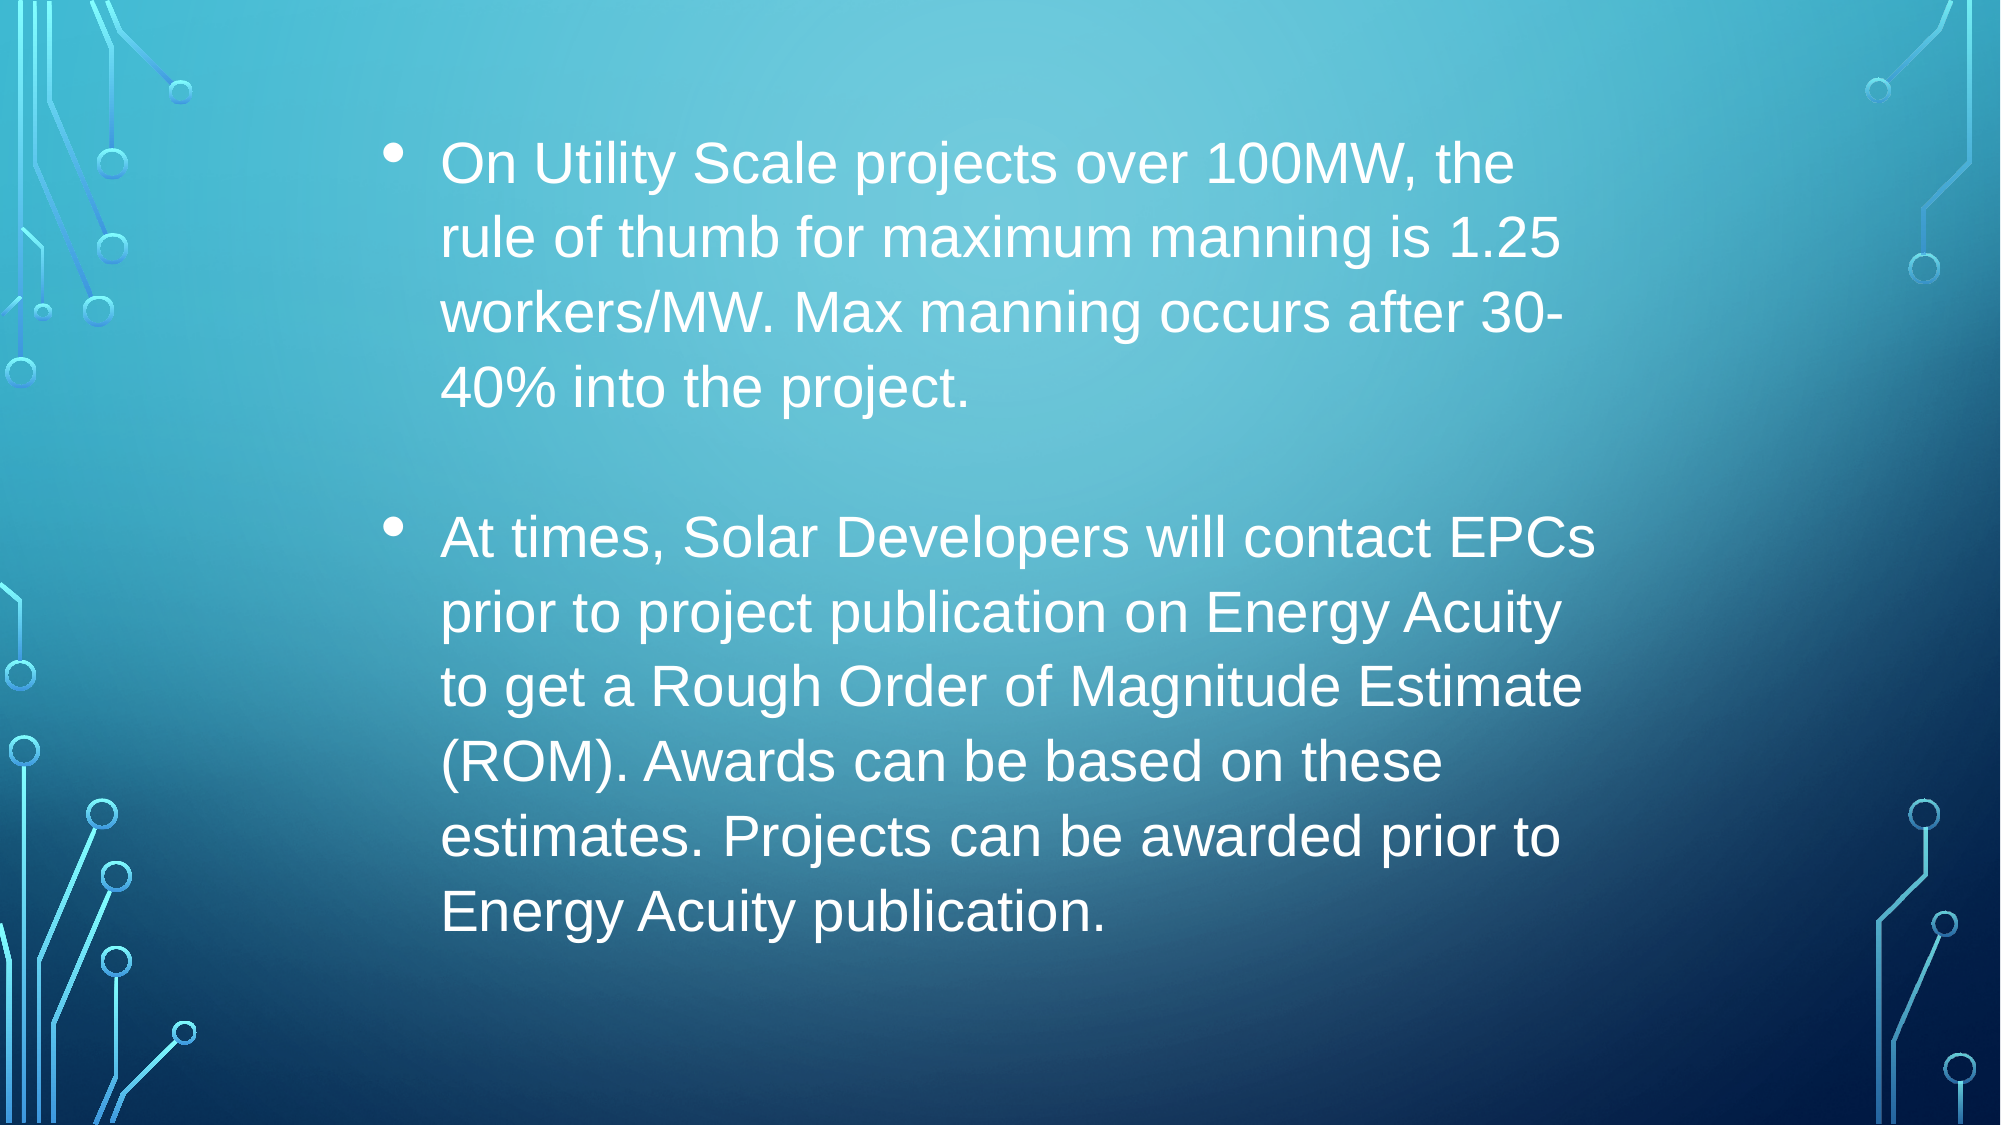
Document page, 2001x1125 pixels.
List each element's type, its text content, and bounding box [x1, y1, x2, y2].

text_box On Utility Scale projects over 100MW, the rule of thumb for maximum manning is 1.25 workers/MW. Max manning occurs after 30-40% into the project. At times, Solar Developers will contact EPCs prior to project publication on Energy Acuity to get a Rough Order of Magnitude Estimate (ROM). Awards can be based on these estimates. Projects can be awarded prior to Energy Acuity publication. [368, 112, 1629, 951]
